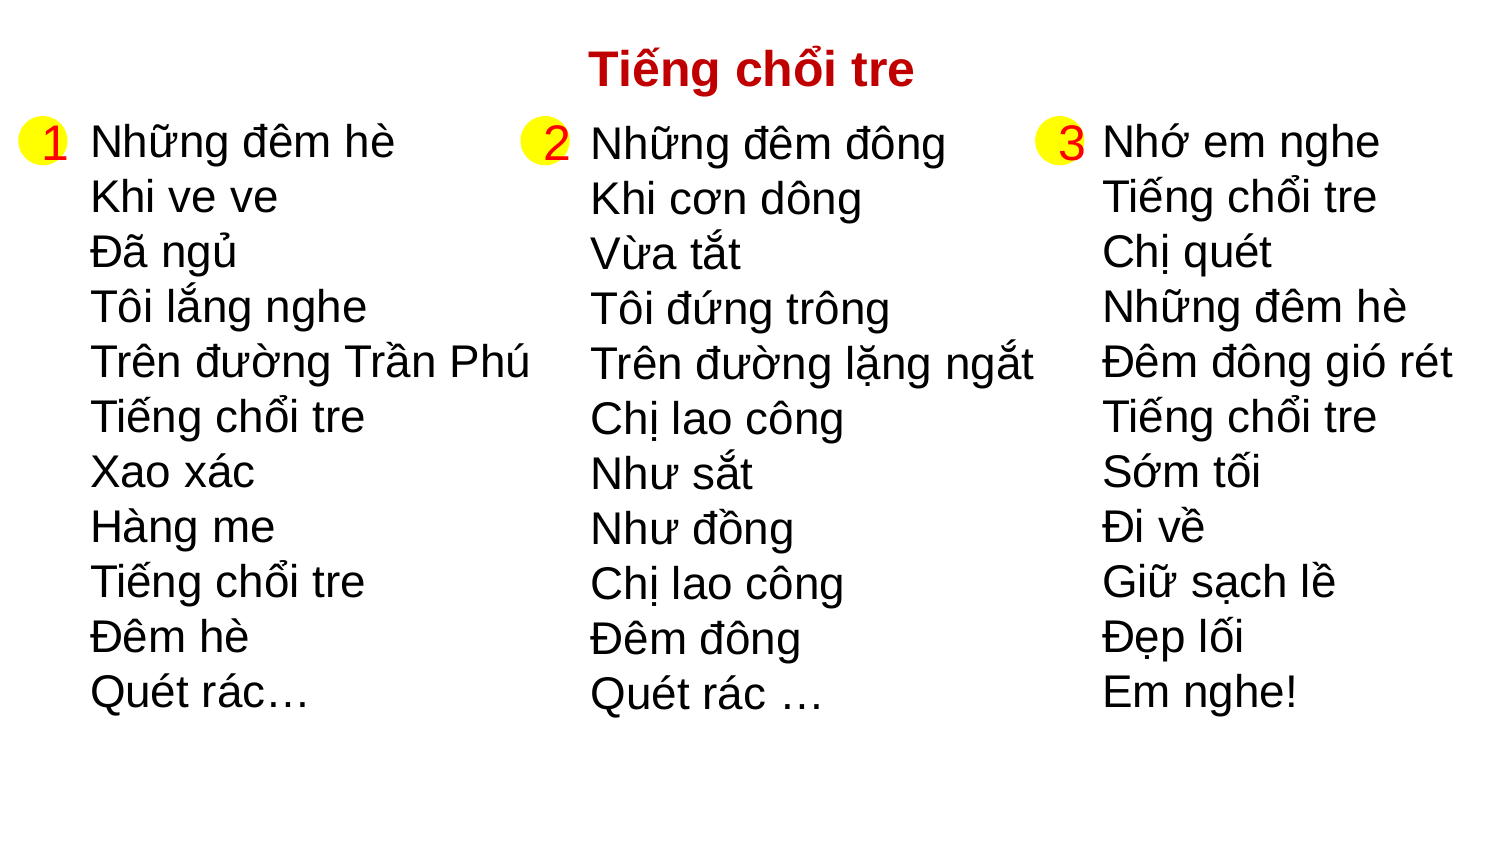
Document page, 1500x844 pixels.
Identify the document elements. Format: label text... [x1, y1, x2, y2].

text_box 2 [520, 116, 570, 166]
text_box Những đêm hè Khi ve ve Đã ngủ Tôi lắng nghe Trên đường Trần Phú Tiếng chổi tre Xao xác Hàng me Tiếng chổi tre Đêm hè Quét rác… [75, 104, 567, 780]
text_box Tiếng chổi tre [566, 29, 939, 105]
text_box Những đêm đông Khi cơn dông Vừa tắt Tôi đứng trông Trên đường lặng ngắt Chị lao công Như sắt Như đồng Chị lao công Đêm đông Quét rác … [575, 106, 1108, 781]
text_box 1 [18, 116, 68, 166]
text_box Nhớ em nghe Tiếng chổi tre Chị quét Những đêm hè Đêm đông gió rét Tiếng chổi tre Sớm tối Đi về Giữ sạch lề Đẹp lối Em nghe! [1087, 104, 1491, 725]
text_box 3 [1035, 116, 1085, 166]
